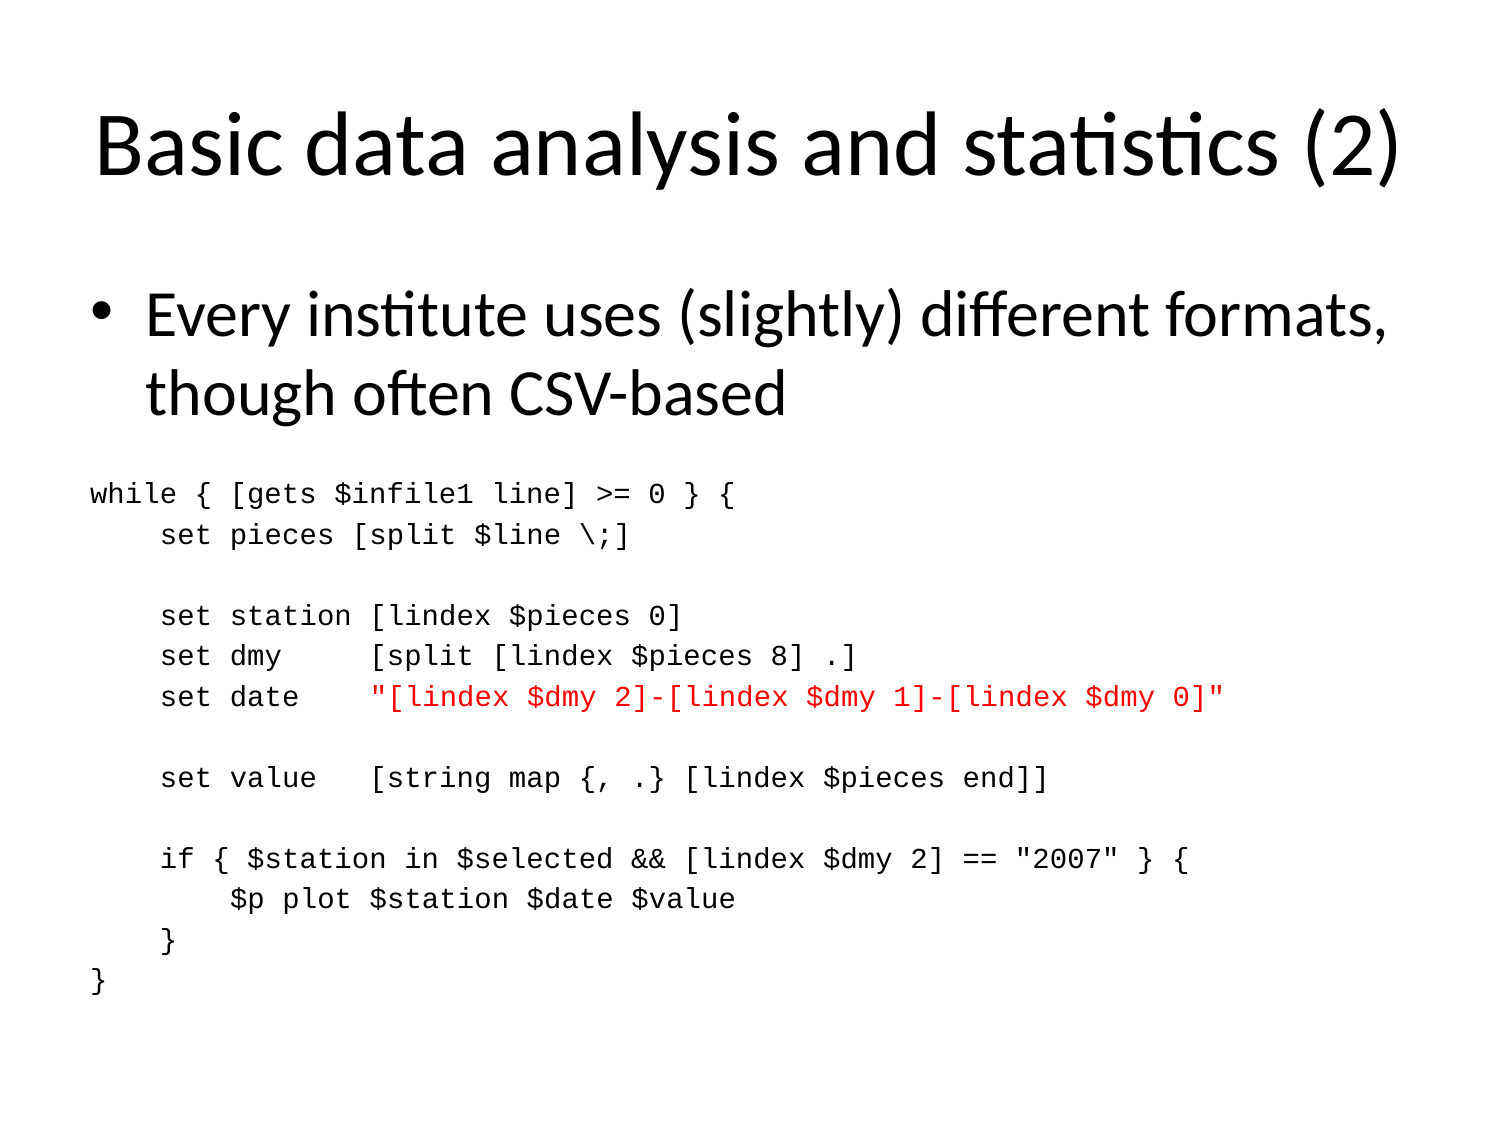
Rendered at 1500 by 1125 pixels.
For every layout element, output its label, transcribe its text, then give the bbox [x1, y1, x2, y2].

list Every institute uses (slightly) different formats, though often CSV-based while { [gets $infile1 line] >= 0 } { set pieces [split $line \;] set station [lindex $pieces 0] set dmy [split [lindex $pieces 8] .] set date "[lindex $dmy 2]-[lindex $dmy 1]-[lindex $dmy 0]" set value [string map {, .} [lindex $pieces end]] if { $station in $selected && [lindex $dmy 2] == "2007" } { $p plot $station $date $value } } [75, 262, 1425, 1005]
title Basic data analysis and statistics (2) [75, 45, 1425, 233]
